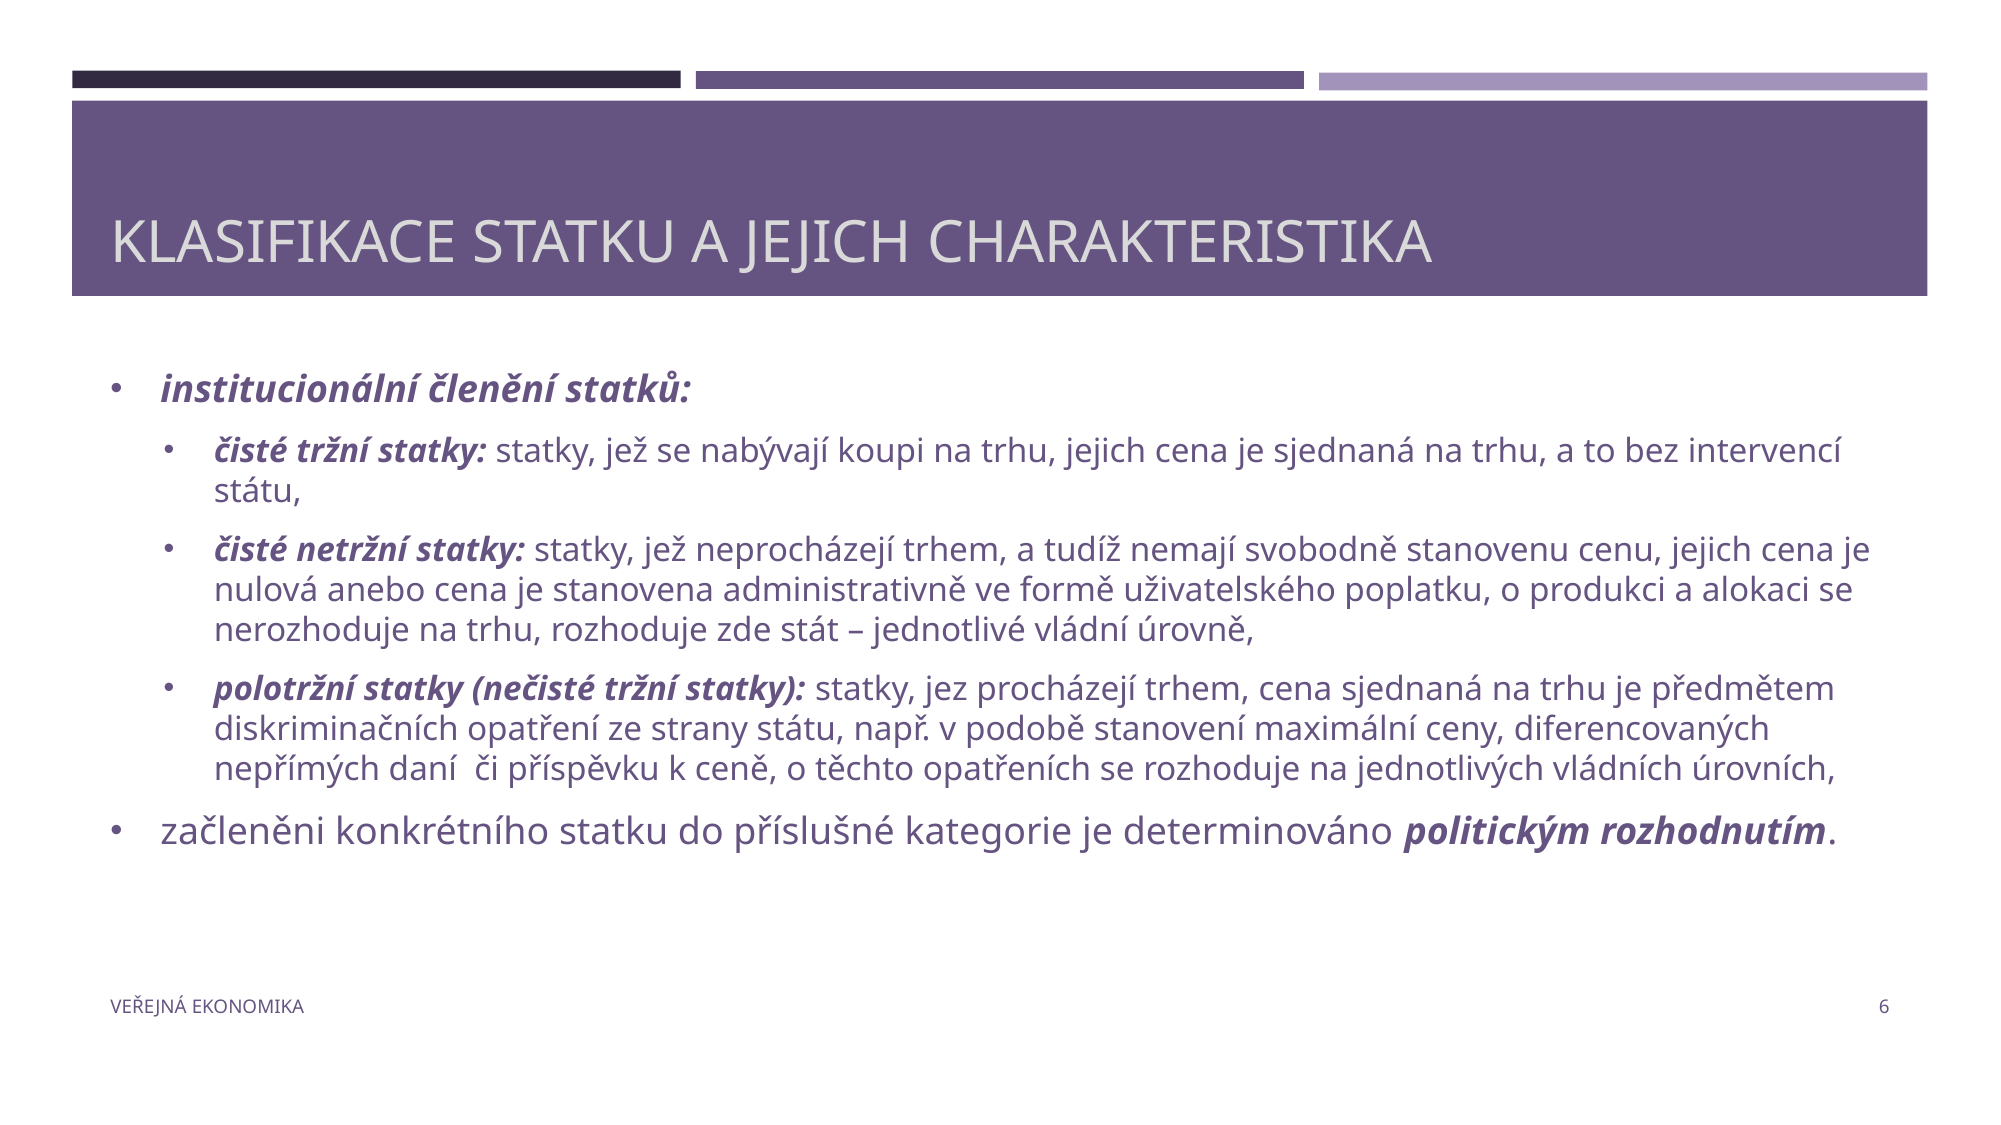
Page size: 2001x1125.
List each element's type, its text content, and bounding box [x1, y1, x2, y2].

title Klasifikace statku a jejich charakteristika [95, 115, 1905, 282]
slide_number 6 [1732, 977, 1905, 1037]
footer Veřejná ekonomika [95, 976, 1230, 1037]
list institucionální členění statků: čisté tržní statky: statky, jež se nabývají koupi na trhu, jejich cena je sjednaná na trhu, a to bez intervencí státu, čisté netržní statky: statky, jež neprocházejí trhem, a tudíž nemají svobodně stanovenu cenu, jejich cena je nulová anebo cena je stanovena administrativně ve formě uživatelského poplatku, o produkci a alokaci se nerozhoduje na trhu, rozhoduje zde stát – jednotlivé vládní úrovně, polotržní statky (nečisté tržní statky): statky, jez procházejí trhem, cena sjednaná na trhu je předmětem diskriminačních opatření ze strany státu, např. v podobě stanovení maximální ceny, diferencovaných nepřímých daní či příspěvku k ceně, o těchto opatřeních se rozhoduje na jednotlivých vládních úrovních, začleněni konkrétního statku do příslušné kategorie je determinováno politickým rozhodnutím. [95, 357, 1905, 962]
